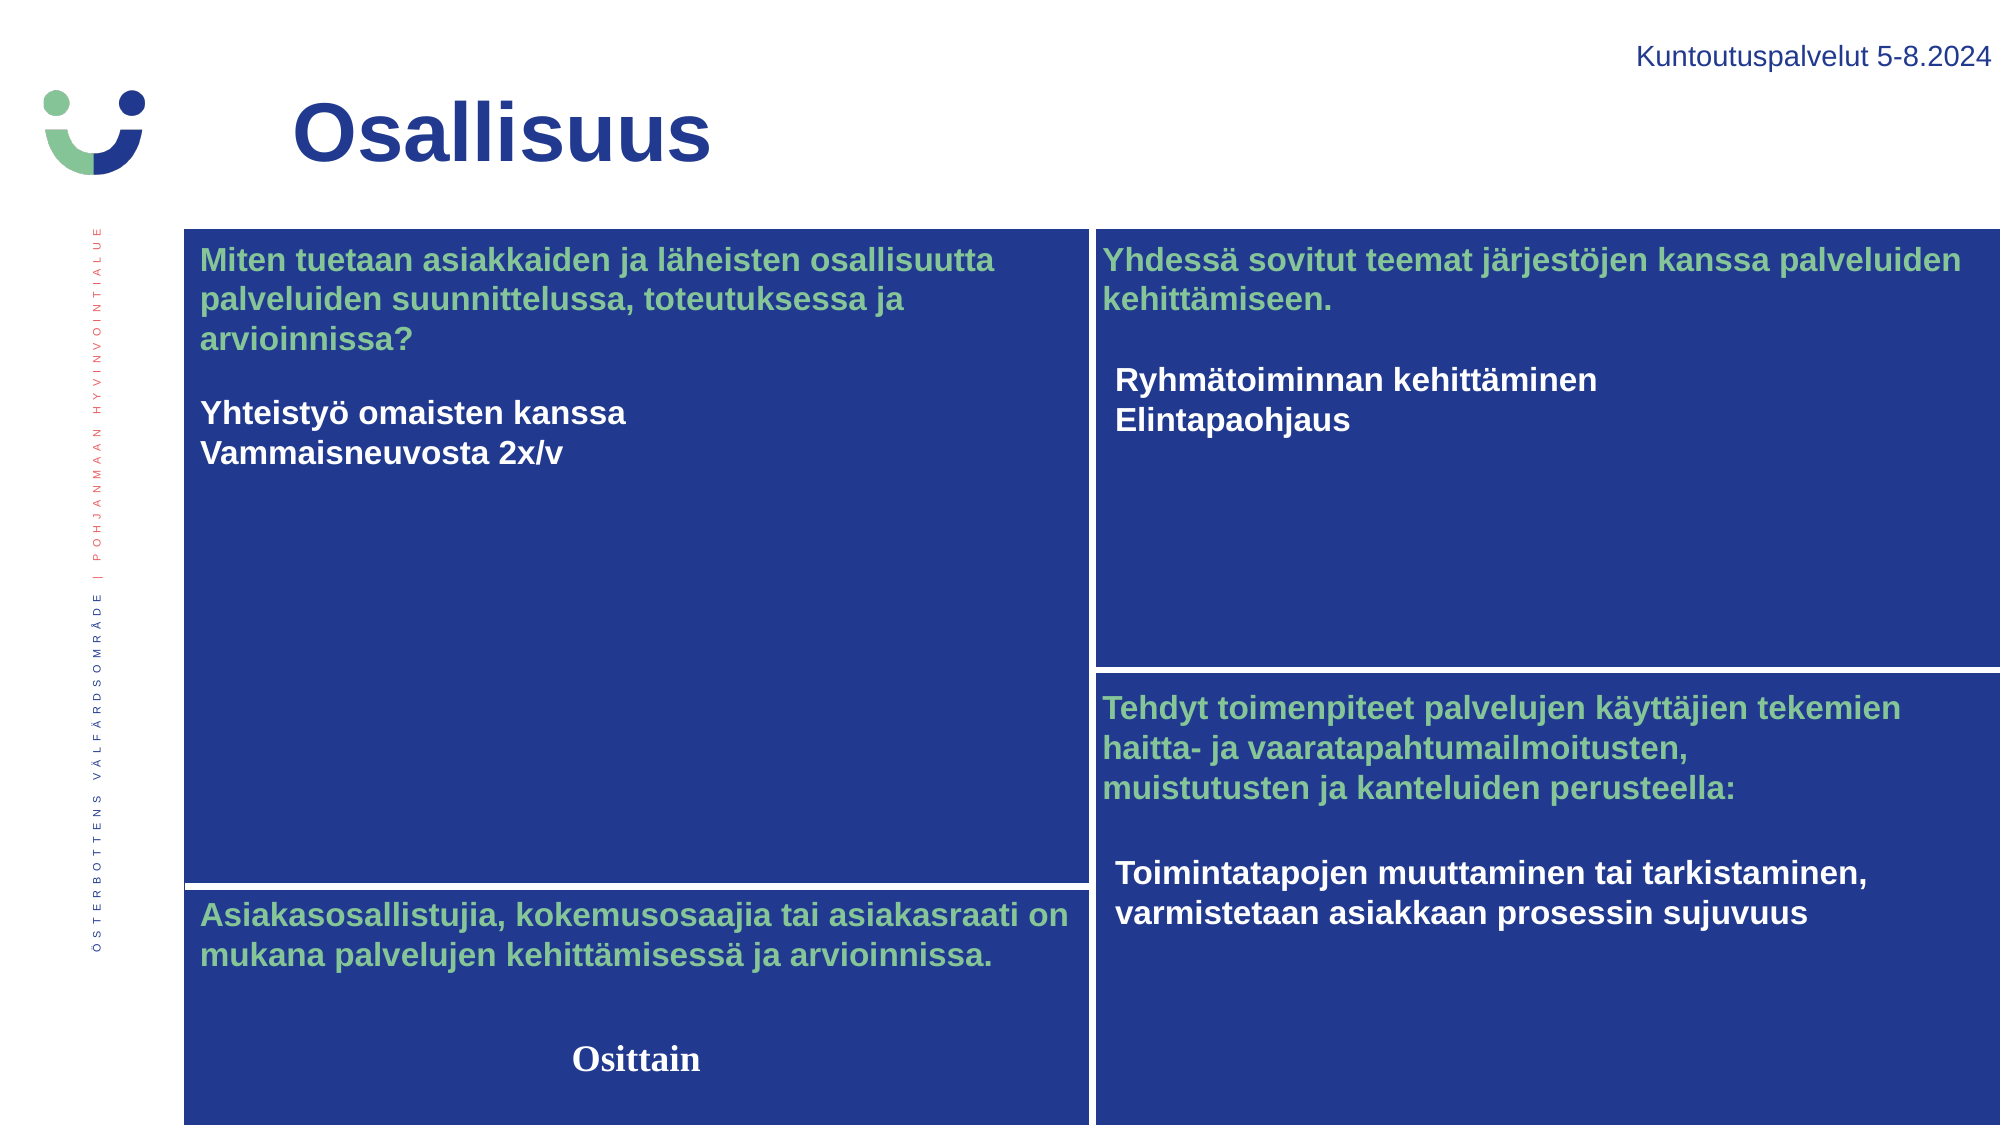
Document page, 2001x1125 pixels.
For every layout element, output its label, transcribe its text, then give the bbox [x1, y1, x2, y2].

text_box Ryhmätoiminnan kehittäminen Elintapaohjaus [1099, 350, 2000, 446]
text_box Osittain [185, 1026, 1088, 1087]
text_box Yhteistyö omaisten kanssa Vammaisneuvosta 2x/v [185, 383, 1088, 479]
text_box Yhdessä sovitut teemat järjestöjen kanssa palveluiden kehittämiseen. [1087, 230, 2000, 325]
text_box Tehdyt toimenpiteet palvelujen käyttäjien tekemien haitta- ja vaaratapahtumailmoitusten, muistutusten ja kanteluiden perusteella: [1087, 679, 2000, 814]
text_box Kuntoutuspalvelut 5-8.2024 [1439, 30, 2000, 81]
title Osallisuus [277, 70, 1808, 198]
text_box Asiakasosallistujia, kokemusosaajia tai asiakasraati on mukana palvelujen kehittämisessä ja arvioinnissa. [185, 885, 1088, 981]
text_box Miten tuetaan asiakkaiden ja läheisten osallisuutta palveluiden suunnittelussa, toteutuksessa ja arvioinnissa? [185, 230, 1088, 365]
text_box Toimintatapojen muuttaminen tai tarkistaminen, varmistetaan asiakkaan prosessin sujuvuus [1099, 843, 2000, 939]
picture [43, 90, 145, 175]
